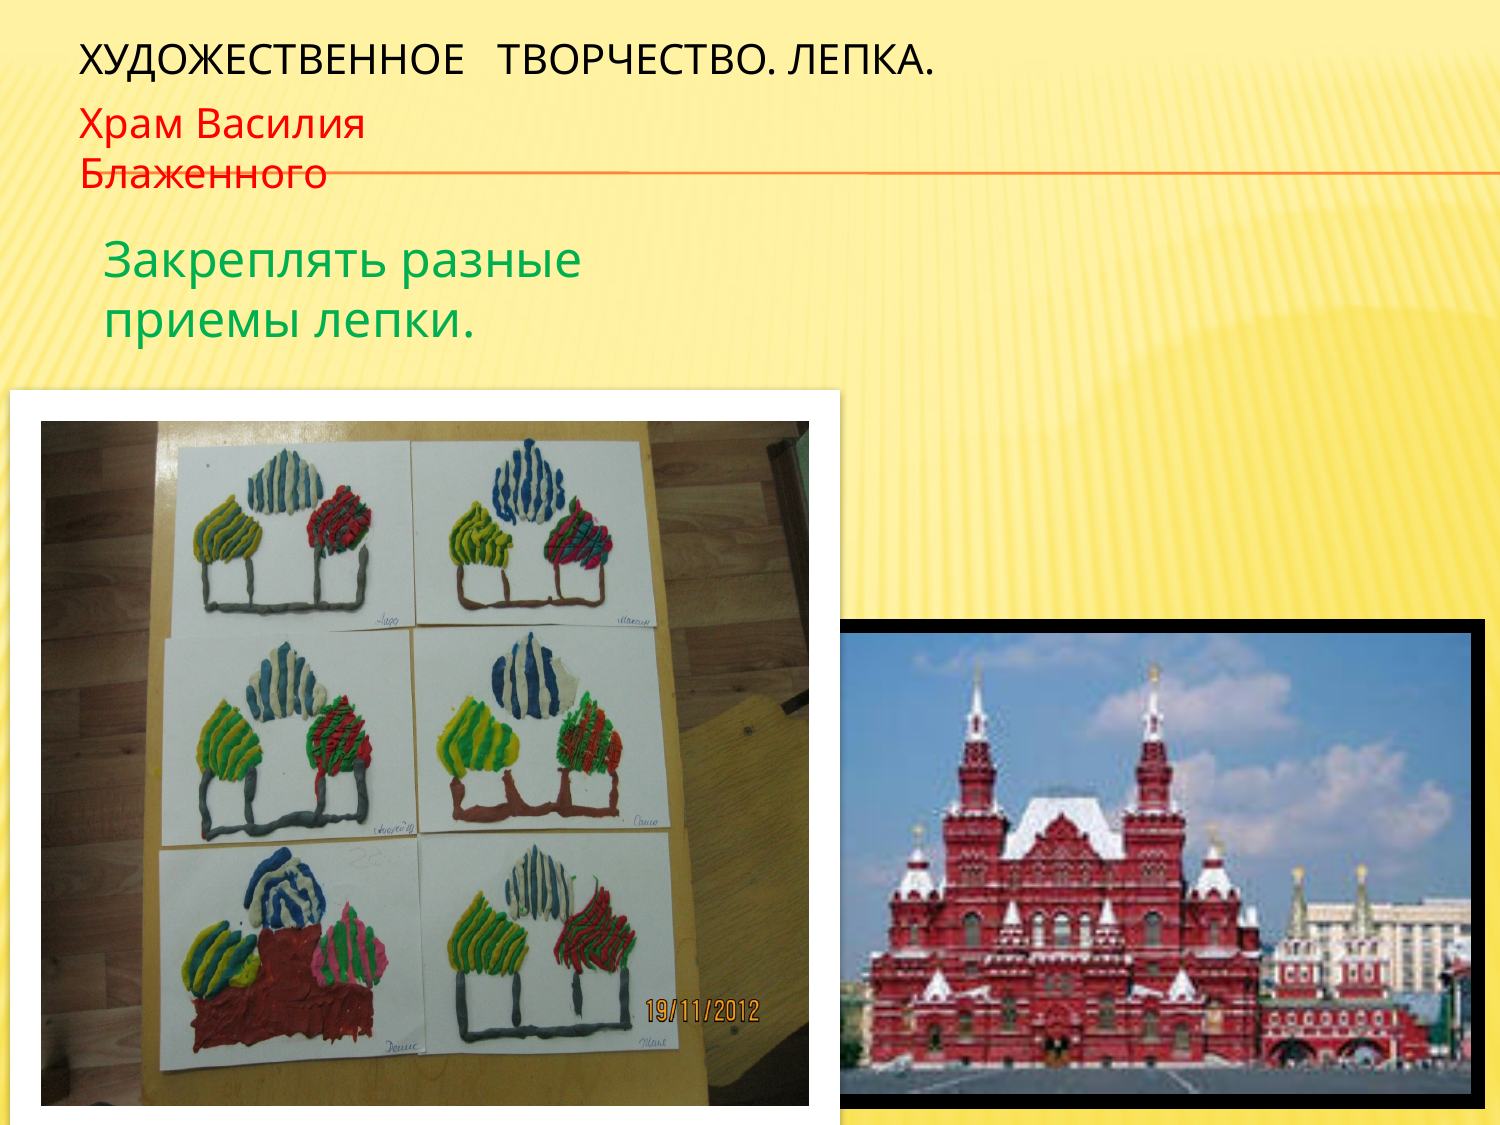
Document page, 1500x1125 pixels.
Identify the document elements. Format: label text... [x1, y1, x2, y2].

picture [40, 420, 810, 1107]
text_box Храм Василия Блаженного [64, 89, 607, 205]
text_box Закреплять разные приемы лепки. [88, 219, 739, 355]
title Художественное творчество. Лепка. [64, 24, 1425, 90]
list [832, 633, 1471, 1095]
